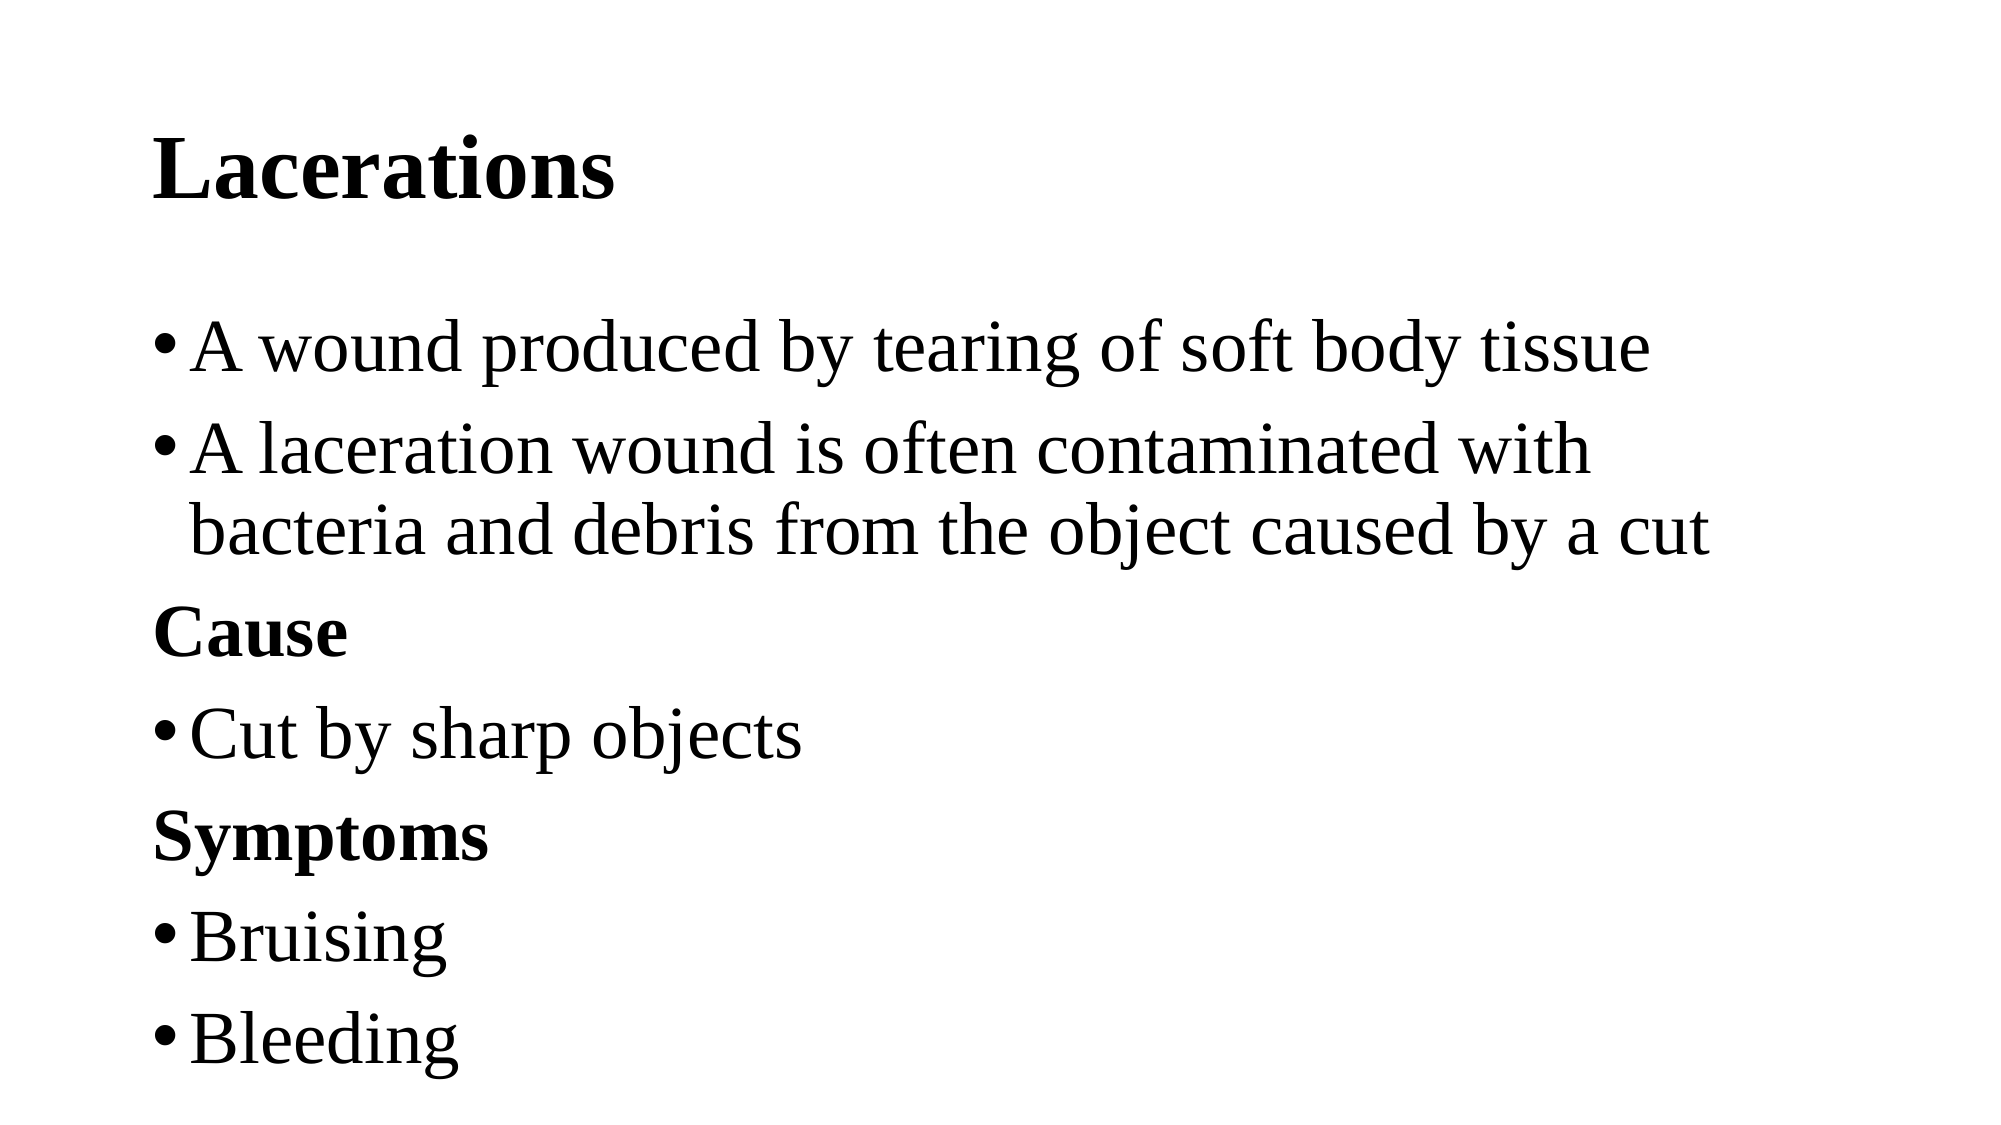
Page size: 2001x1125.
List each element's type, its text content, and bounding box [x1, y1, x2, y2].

title Lacerations [137, 59, 1863, 278]
list A wound produced by tearing of soft body tissue A laceration wound is often contaminated with bacteria and debris from the object caused by a cut Cause Cut by sharp objects Symptoms Bruising Bleeding [137, 299, 1863, 1125]
